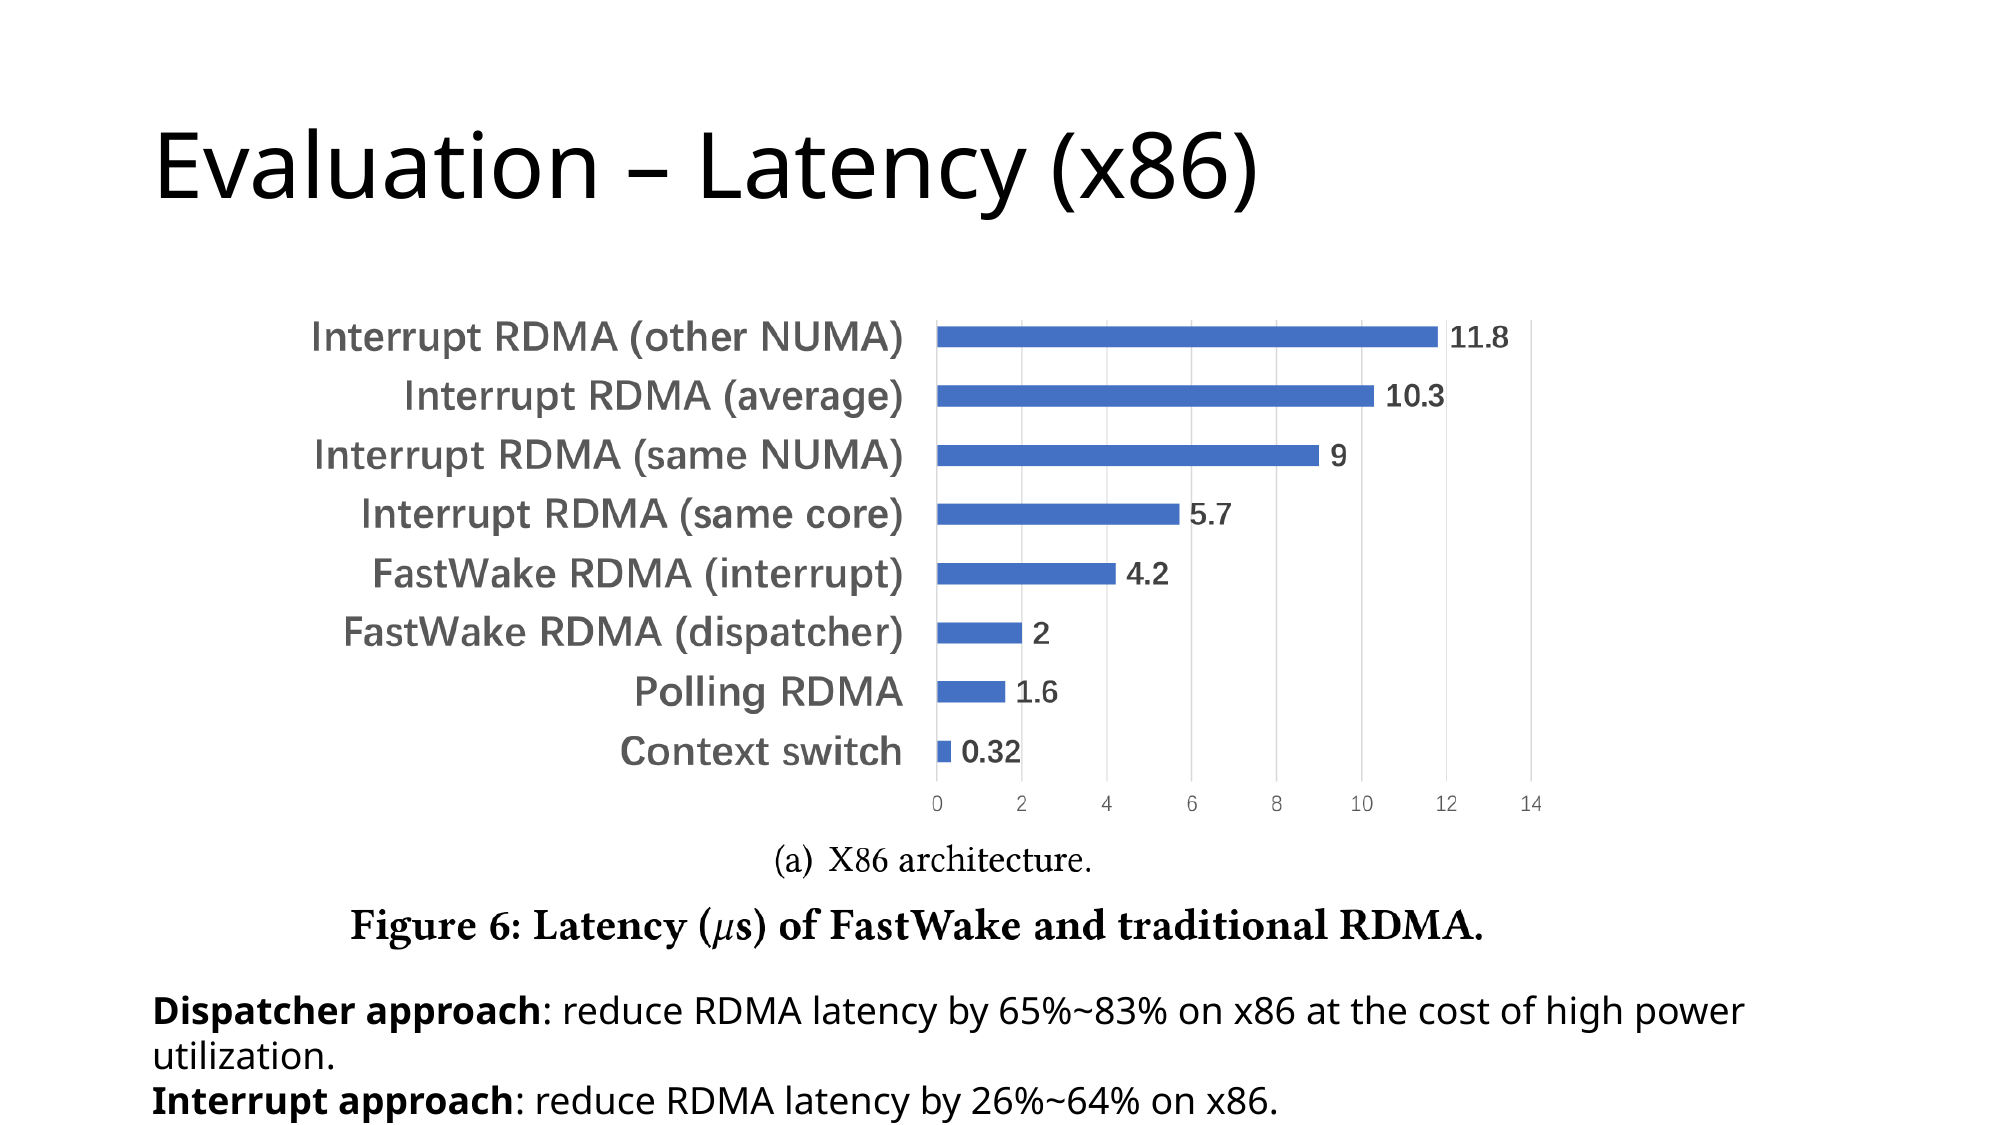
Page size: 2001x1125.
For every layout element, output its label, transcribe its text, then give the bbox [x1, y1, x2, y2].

title Evaluation – Latency (x86) [137, 59, 1863, 278]
picture [291, 299, 1566, 895]
picture [335, 900, 1490, 954]
text_box Dispatcher approach: reduce RDMA latency by 65%~83% on x86 at the cost of high power utilization. Interrupt approach: reduce RDMA latency by 26%~64% on x86. [137, 979, 1823, 1125]
